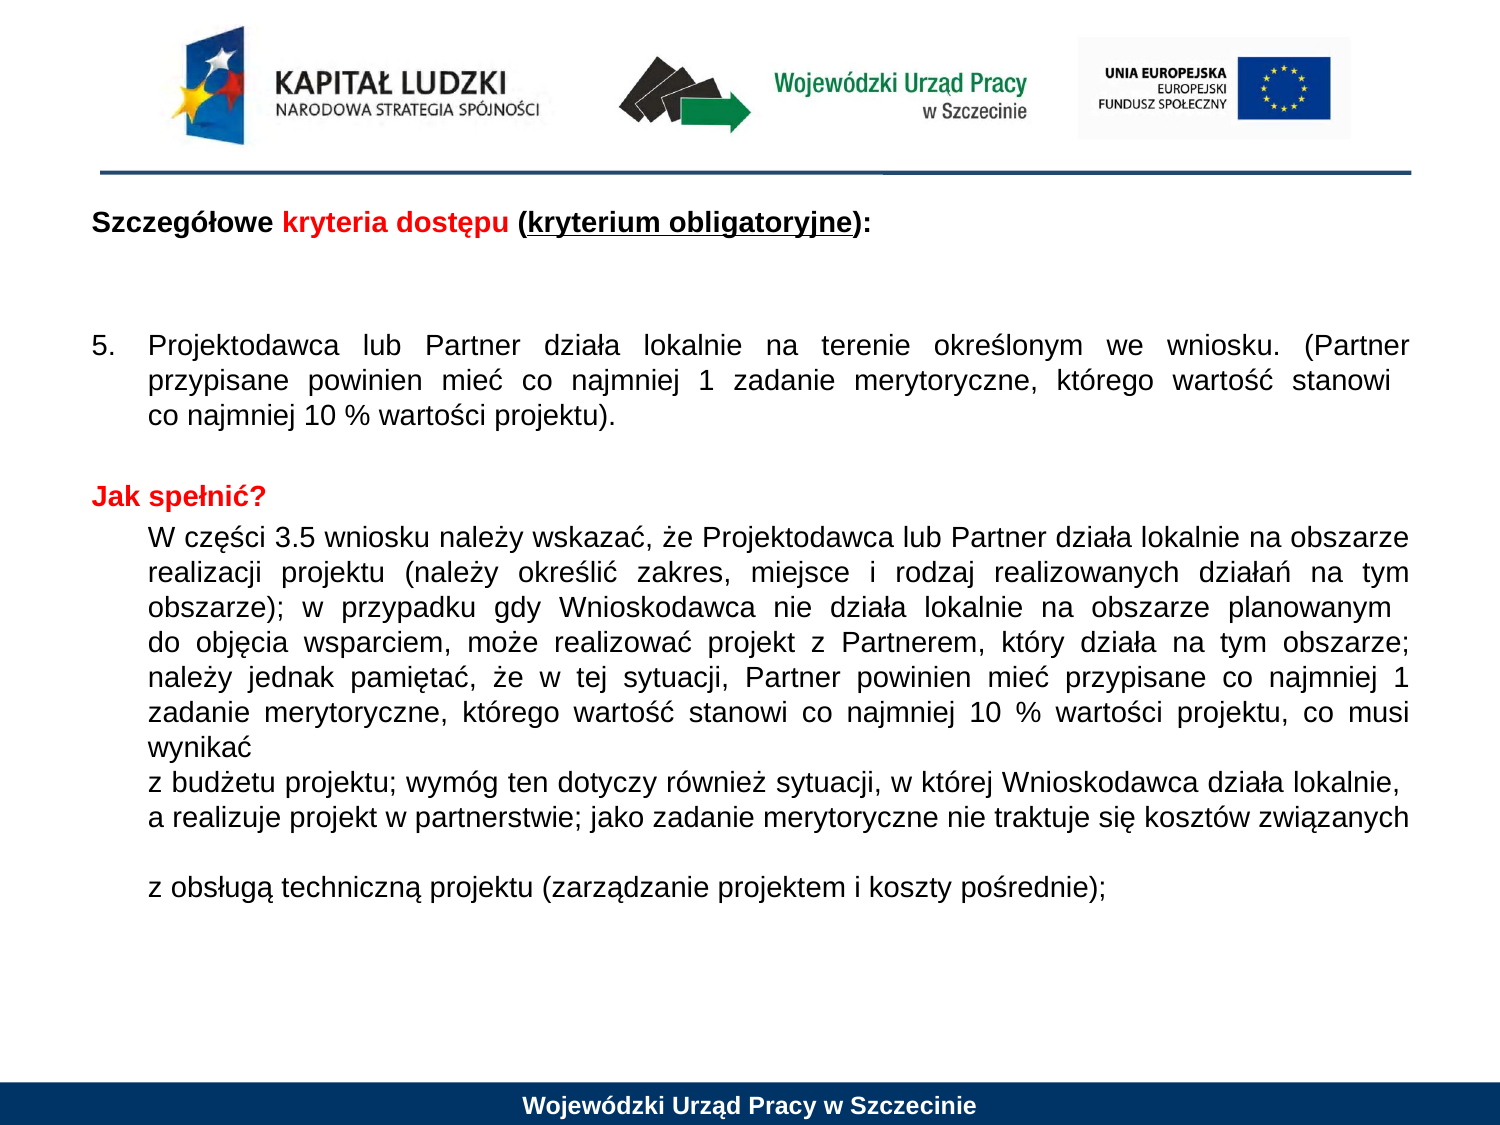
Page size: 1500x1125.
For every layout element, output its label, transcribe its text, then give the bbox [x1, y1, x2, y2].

list Szczegółowe kryteria dostępu (kryterium obligatoryjne): Projektodawca lub Partner działa lokalnie na terenie określonym we wniosku. (Partner przypisane powinien mieć co najmniej 1 zadanie merytoryczne, którego wartość stanowi co najmniej 10 % wartości projektu). Jak spełnić? W części 3.5 wniosku należy wskazać, że Projektodawca lub Partner działa lokalnie na obszarze realizacji projektu (należy określić zakres, miejsce i rodzaj realizowanych działań na tym obszarze); w przypadku gdy Wnioskodawca nie działa lokalnie na obszarze planowanym do objęcia wsparciem, może realizować projekt z Partnerem, który działa na tym obszarze; należy jednak pamiętać, że w tej sytuacji, Partner powinien mieć przypisane co najmniej 1 zadanie merytoryczne, którego wartość stanowi co najmniej 10 % wartości projektu, co musi wynikać z budżetu projektu; wymóg ten dotyczy również sytuacji, w której Wnioskodawca działa lokalnie, a realizuje projekt w partnerstwie; jako zadanie merytoryczne nie traktuje się kosztów związanych z obsługą techniczną projektu (zarządzanie projektem i koszty pośrednie); [76, 196, 1427, 999]
picture [159, 24, 1353, 149]
